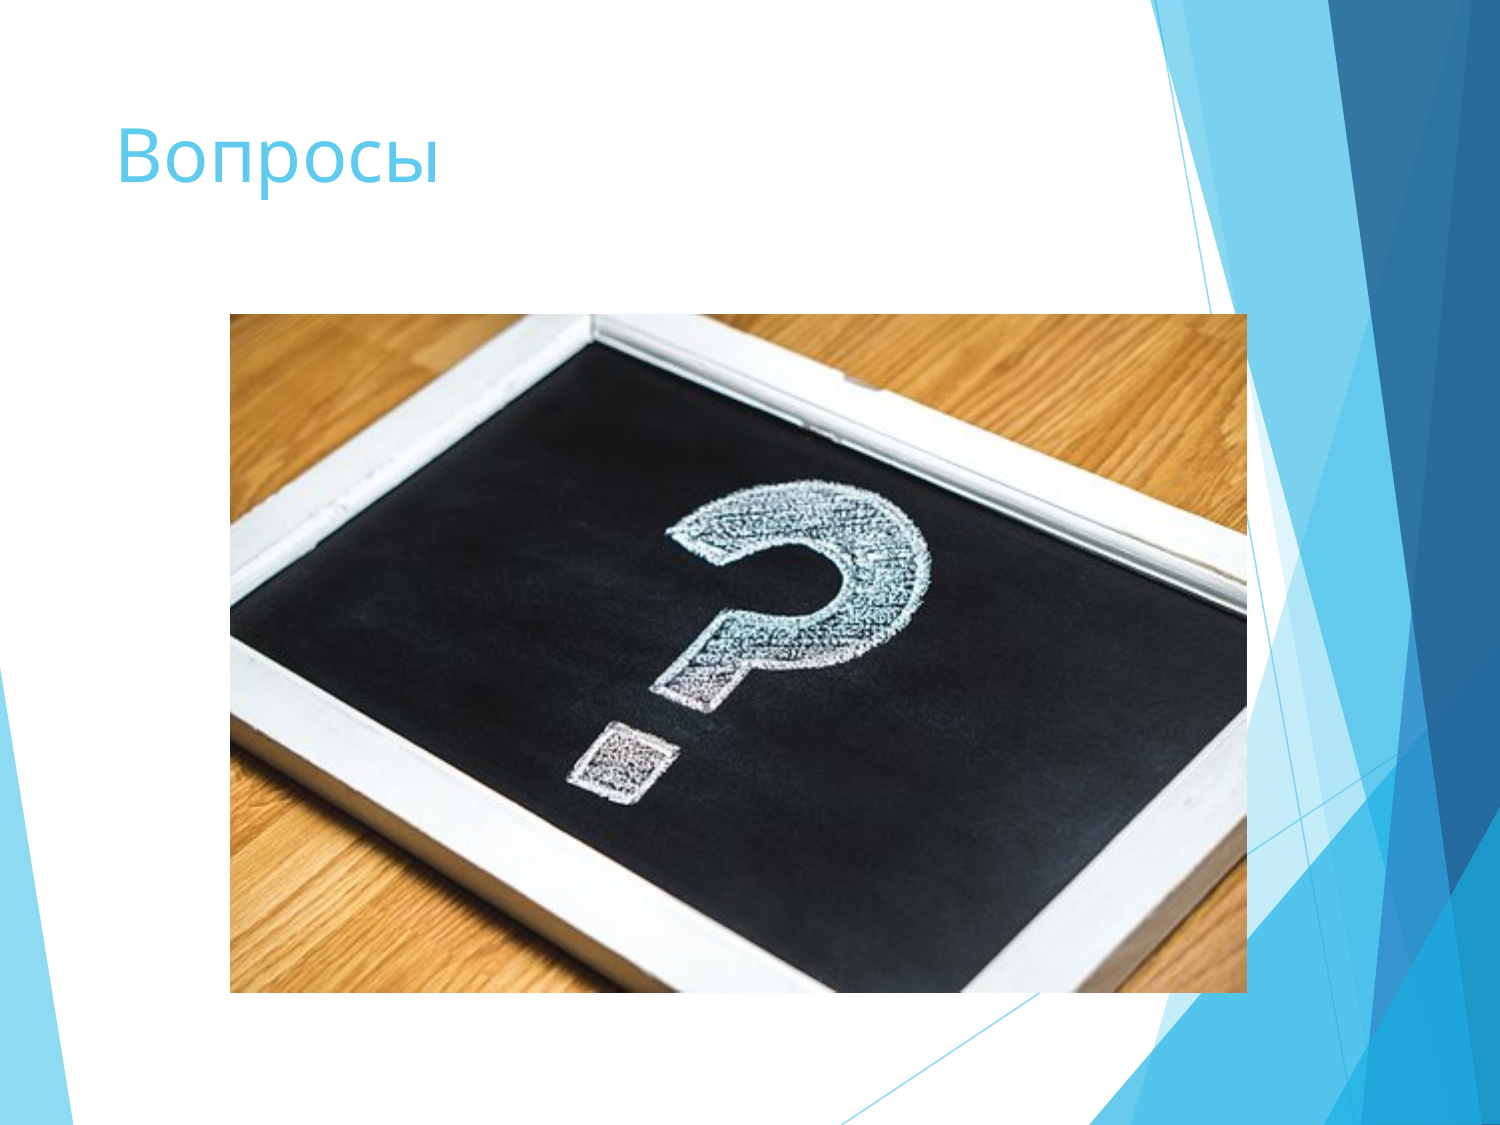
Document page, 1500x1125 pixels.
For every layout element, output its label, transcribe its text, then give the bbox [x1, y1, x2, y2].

picture [229, 314, 1247, 993]
title Вопросы [99, 99, 1142, 317]
